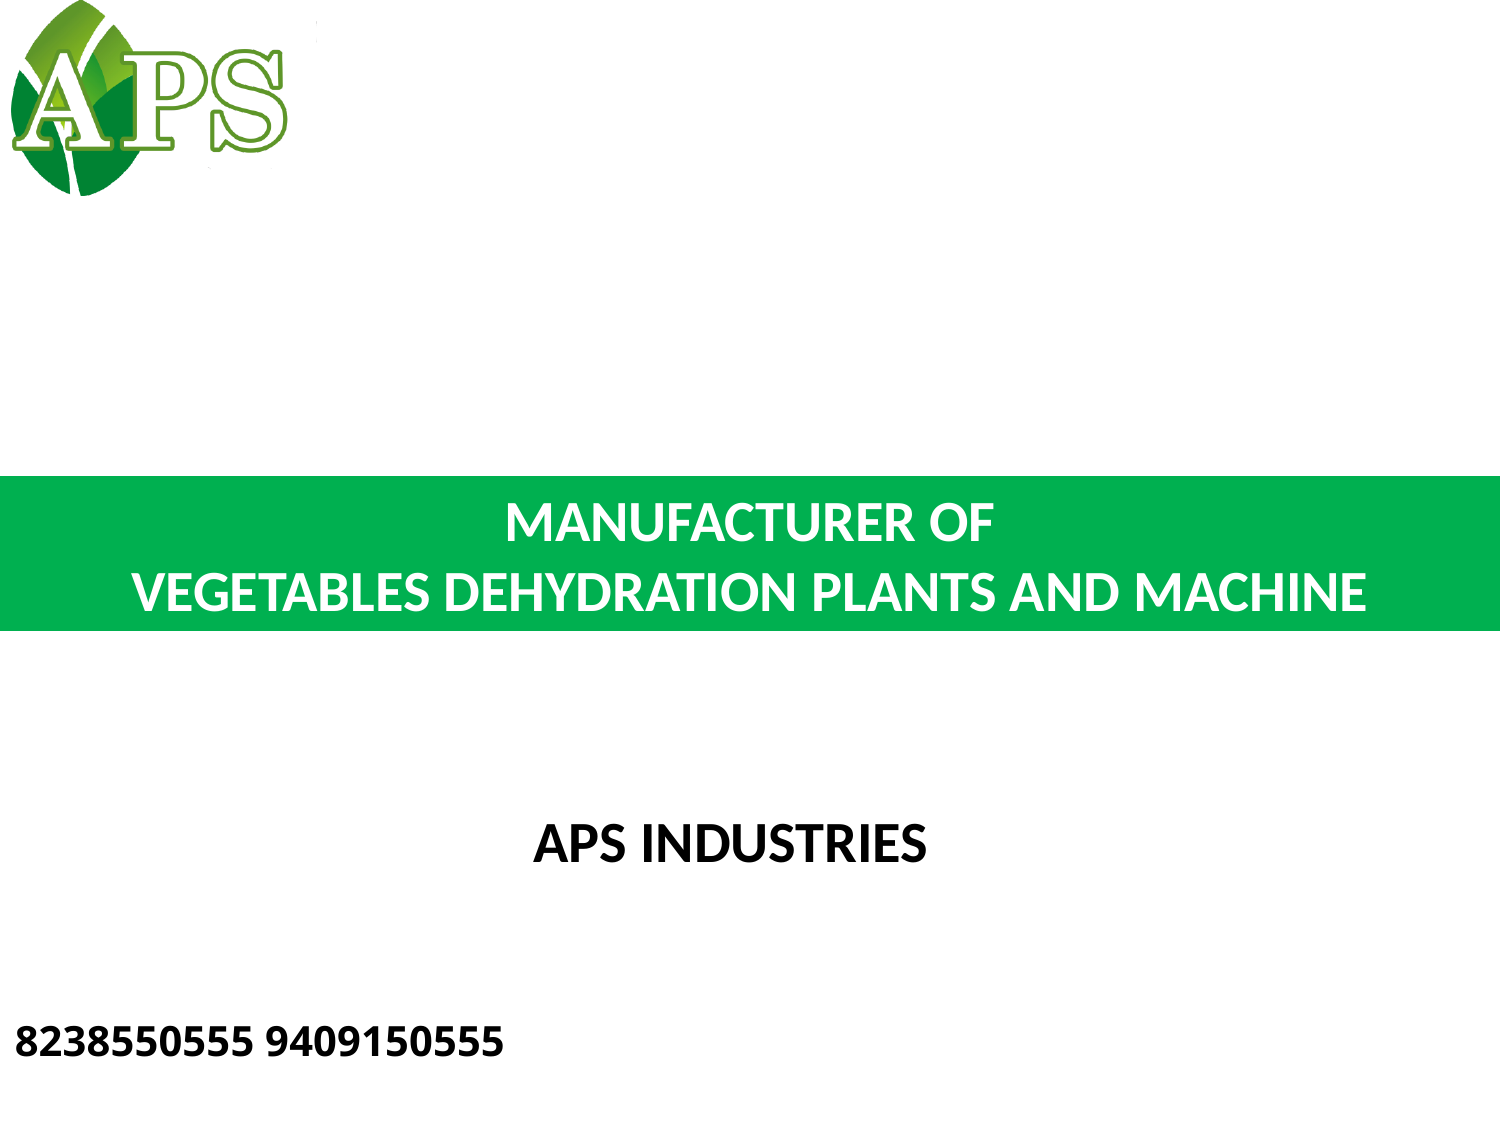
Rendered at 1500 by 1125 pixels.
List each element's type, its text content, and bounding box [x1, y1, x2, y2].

text_box 8238550555 9409150555 [0, 1007, 586, 1073]
text_box APS INDUSTRIES [515, 796, 946, 882]
text_box MANUFACTURER OF VEGETABLES DEHYDRATION PLANTS AND MACHINE [0, 476, 1500, 631]
picture [11, 0, 317, 196]
